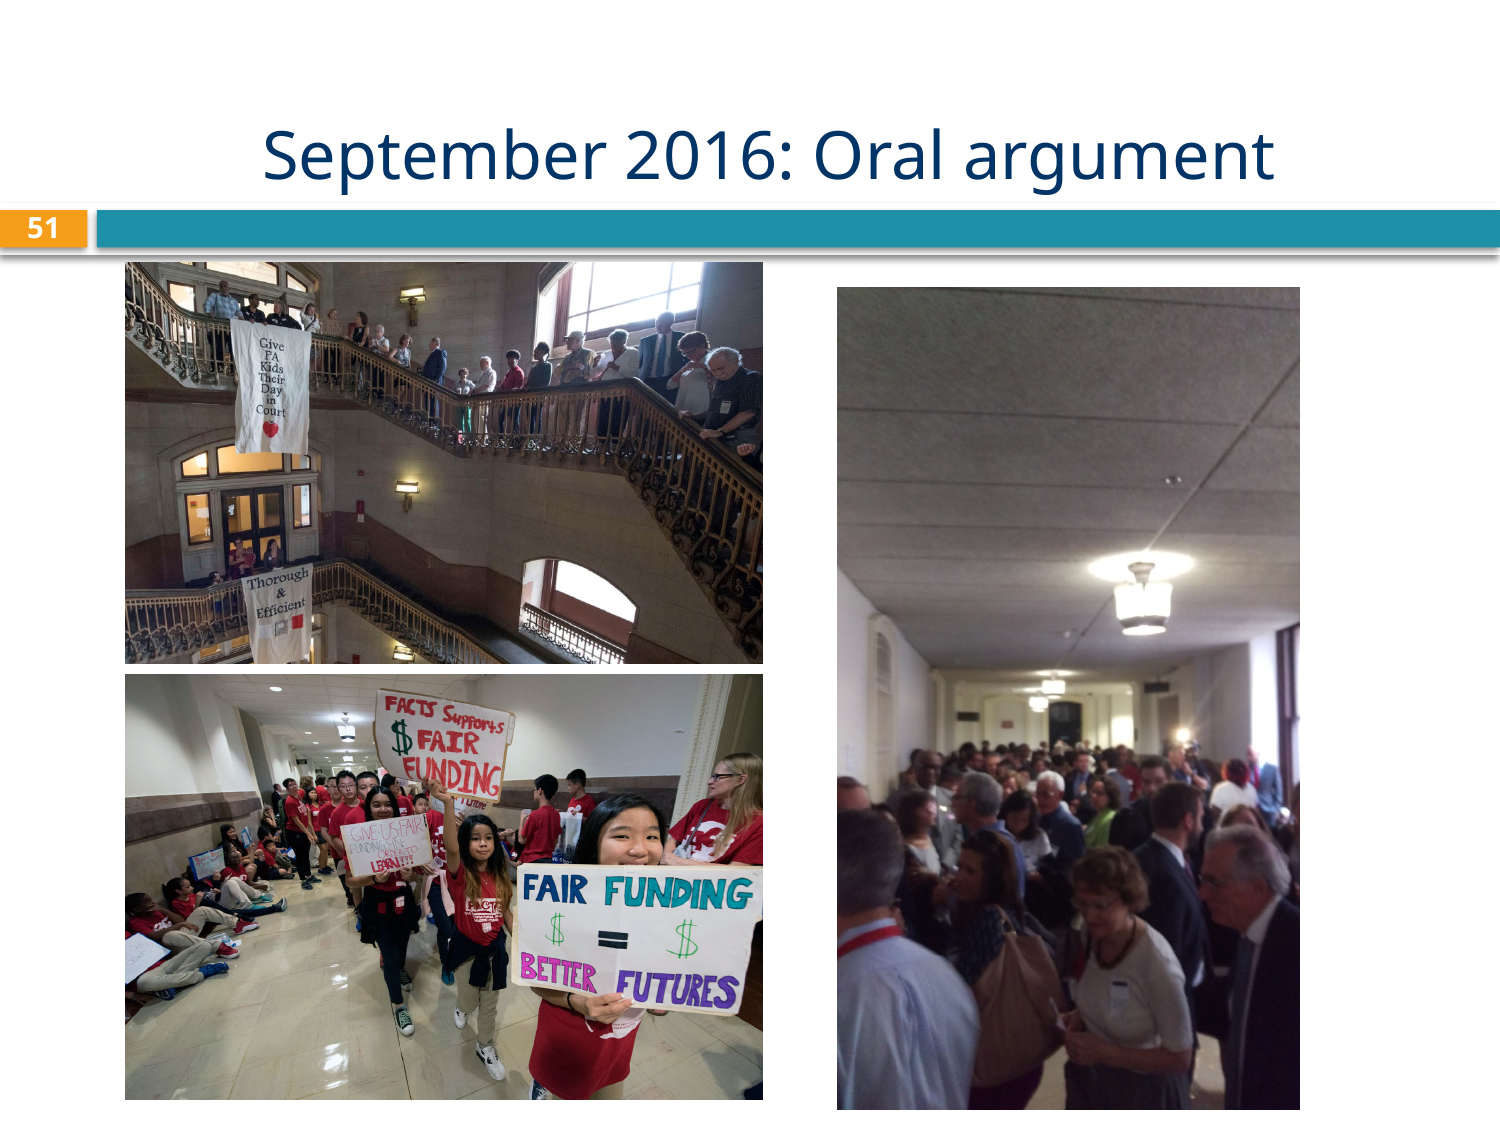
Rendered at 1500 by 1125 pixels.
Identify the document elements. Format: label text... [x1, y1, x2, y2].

picture [124, 262, 763, 664]
picture [124, 674, 763, 1101]
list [837, 287, 1301, 1110]
title September 2016: Oral argument [100, 37, 1438, 200]
slide_number 51 [0, 208, 88, 249]
